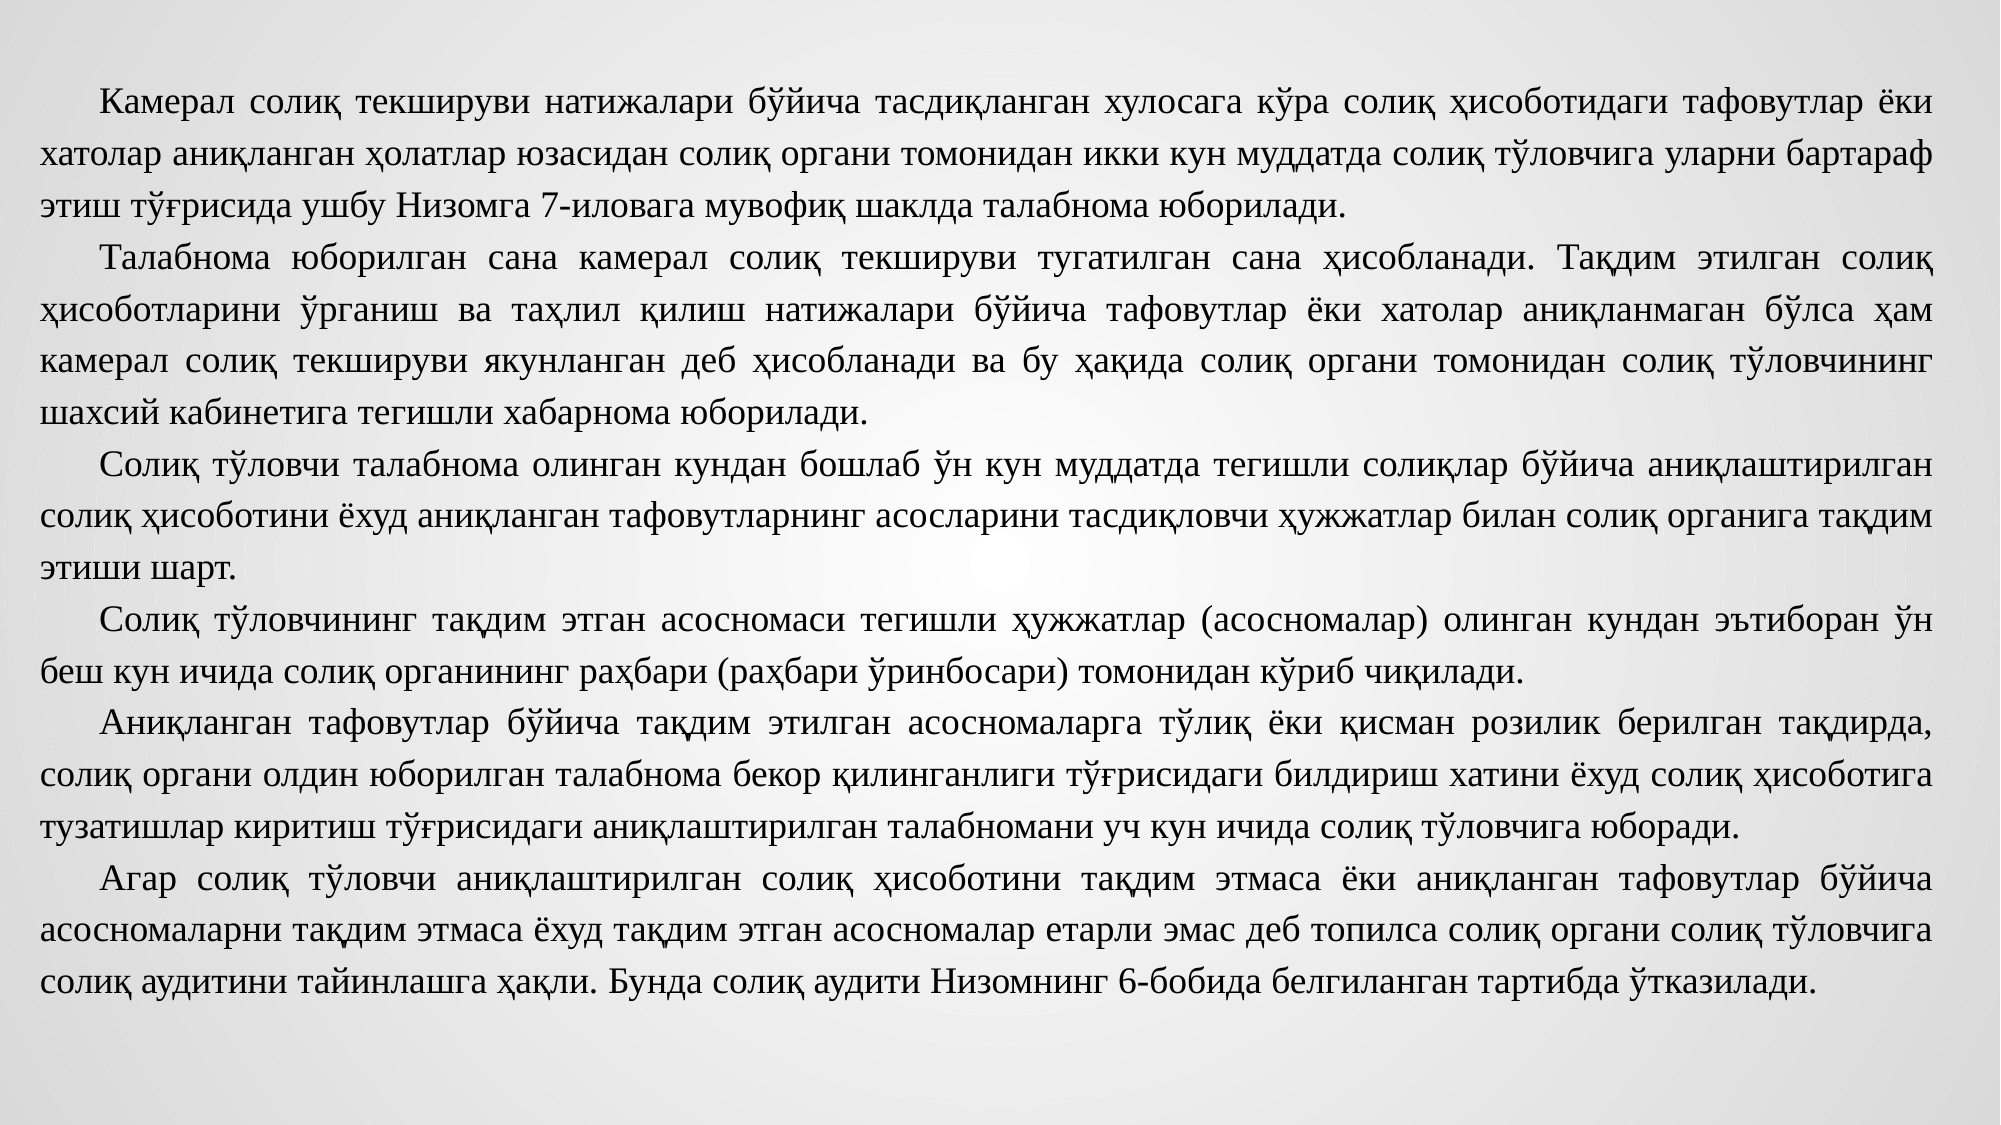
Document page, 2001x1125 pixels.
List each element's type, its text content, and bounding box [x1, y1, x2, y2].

text_box Камерал солиқ текшируви натижалари бўйича тасдиқланган хулосага кўра солиқ ҳисоботидаги тафовутлар ёки хатолар аниқланган ҳолатлар юзасидан солиқ органи томонидан икки кун муддатда солиқ тўловчига уларни бартараф этиш тўғрисида ушбу Низомга 7-иловага мувофиқ шаклда талабнома юборилади. Талабнома юборилган сана камерал солиқ текшируви тугатилган сана ҳисобланади. Тақдим этилган солиқ ҳисоботларини ўрганиш ва таҳлил қилиш натижалари бўйича тафовутлар ёки хатолар аниқланмаган бўлса ҳам камерал солиқ текшируви якунланган деб ҳисобланади ва бу ҳақида солиқ органи томонидан солиқ тўловчининг шахсий кабинетига тегишли хабарнома юборилади. Солиқ тўловчи талабнома олинган кундан бошлаб ўн кун муддатда тегишли солиқлар бўйича аниқлаштирилган солиқ ҳисоботини ёхуд аниқланган тафовутларнинг асосларини тасдиқловчи ҳужжатлар билан солиқ органига тақдим этиши шарт. Солиқ тўловчининг тақдим этган асосномаси тегишли ҳужжатлар (асосномалар) олинган кундан эътиборан ўн беш кун ичида солиқ органининг раҳбари (раҳбари ўринбосари) томонидан кўриб чиқилади. Аниқланган тафовутлар бўйича тақдим этилган асосномаларга тўлиқ ёки қисман розилик берилган тақдирда, солиқ органи олдин юборилган талабнома бекор қилинганлиги тўғрисидаги билдириш хатини ёхуд солиқ ҳисоботига тузатишлар киритиш тўғрисидаги аниқлаштирилган талабномани уч кун ичида солиқ тўловчига юборади. Агар солиқ тўловчи аниқлаштирилган солиқ ҳисоботини тақдим этмаса ёки аниқланган тафовутлар бўйича асосномаларни тақдим этмаса ёхуд тақдим этган асосномалар етарли эмас деб топилса солиқ органи солиқ тўловчига солиқ аудитини тайинлашга ҳақли. Бунда солиқ аудити Низомнинг 6-бобида белгиланган тартибда ўтказилади. [24, 62, 1950, 1009]
